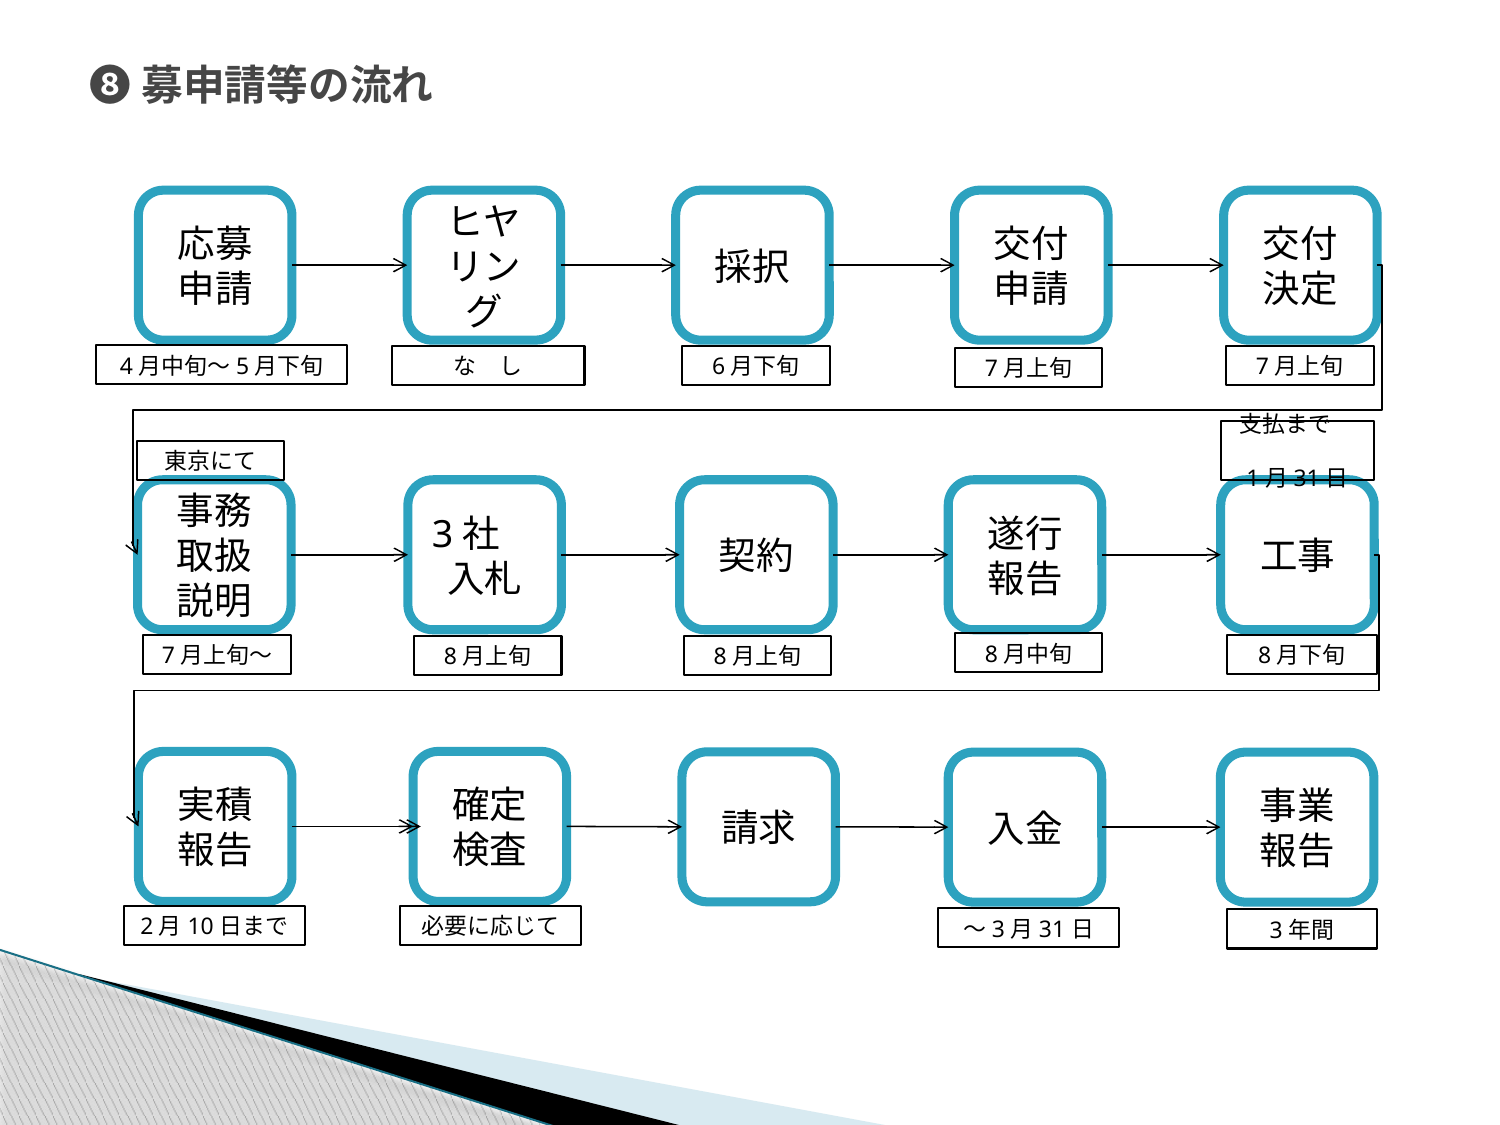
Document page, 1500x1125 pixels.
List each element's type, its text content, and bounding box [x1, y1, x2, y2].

text_box ～3月31日 [934, 904, 1123, 952]
text_box 交付決定 [1219, 185, 1382, 264]
text_box 確定検査 [408, 837, 572, 901]
text_box 応募申請 [133, 185, 297, 269]
text_box 交付申請 [950, 185, 1113, 264]
title ❽募申請等の流れ [75, 45, 1235, 173]
text_box 必要に応じて [396, 901, 586, 949]
text_box 4月中旬～5月下旬 [92, 341, 131, 389]
text_box 2月10日まで [119, 901, 309, 949]
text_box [138, 554, 1375, 827]
text_box 3年間 [1222, 905, 1382, 953]
text_box ヒヤリング [402, 185, 566, 264]
text_box 請求 [677, 837, 841, 907]
text_box 実積報告 [133, 832, 297, 901]
text_box 入金 [943, 837, 1107, 904]
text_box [137, 264, 1378, 555]
text_box 採択 [671, 185, 834, 264]
text_box 事業報告 [1215, 833, 1379, 905]
